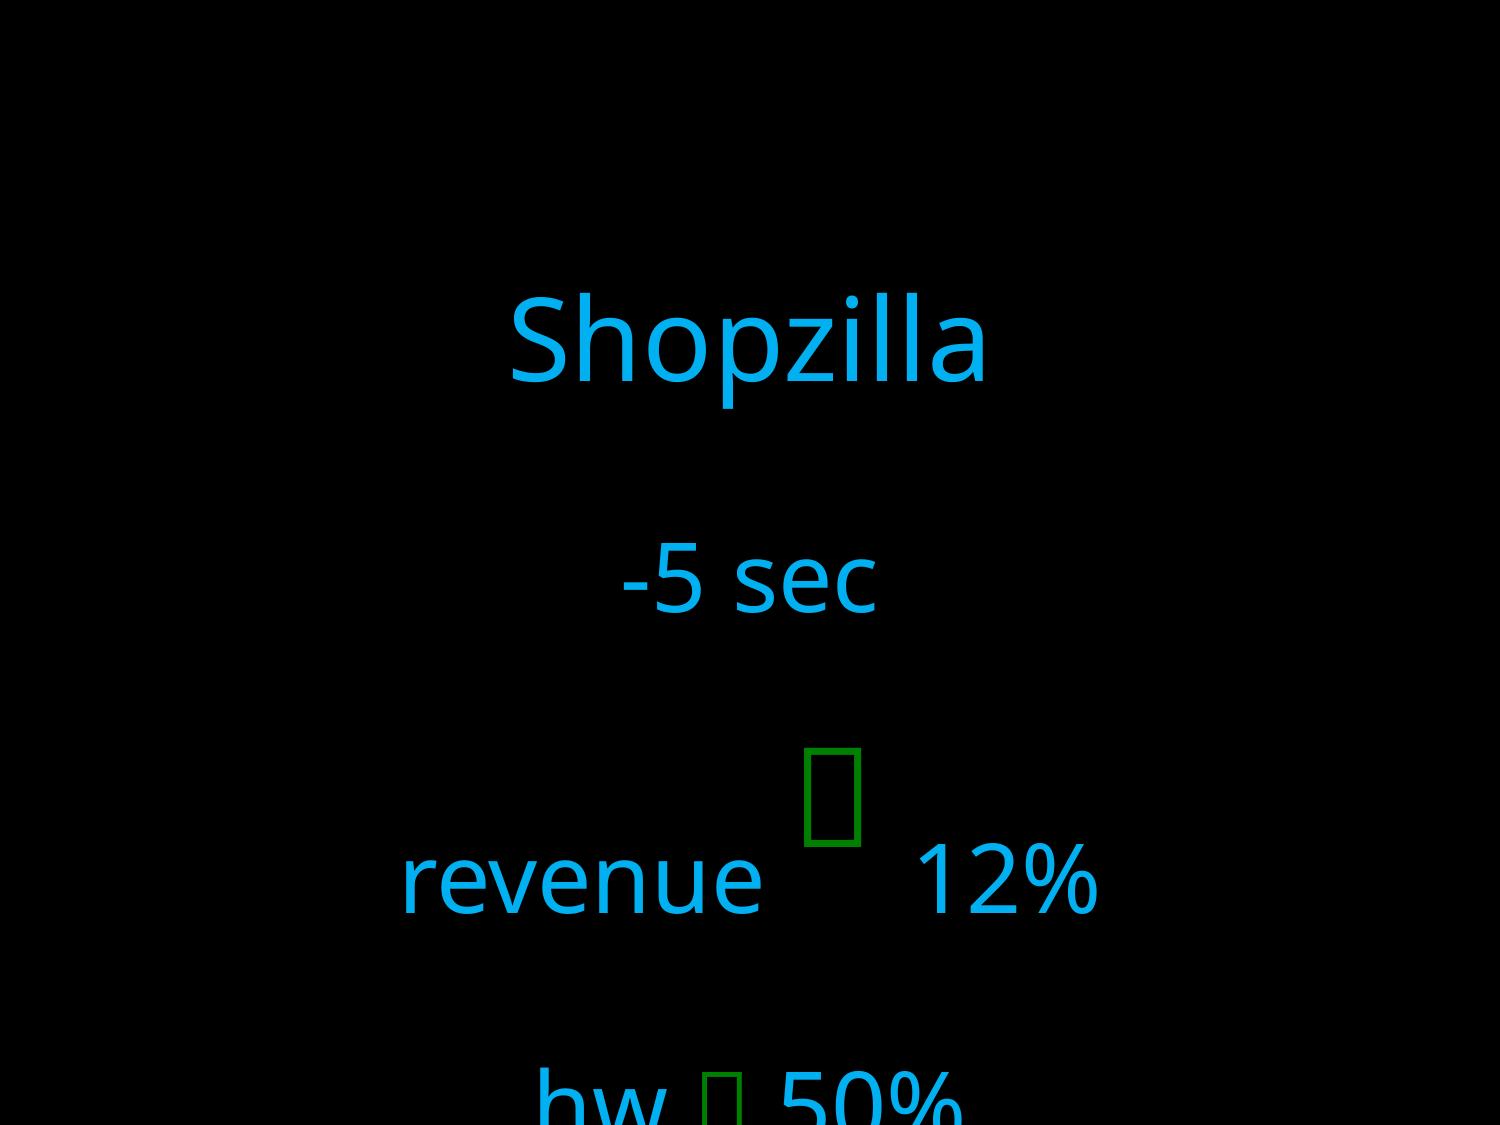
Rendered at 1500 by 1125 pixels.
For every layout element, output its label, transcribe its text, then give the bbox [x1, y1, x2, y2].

text_box Shopzilla -5 sec revenue  12% hw  50% [0, 124, 1500, 1125]
